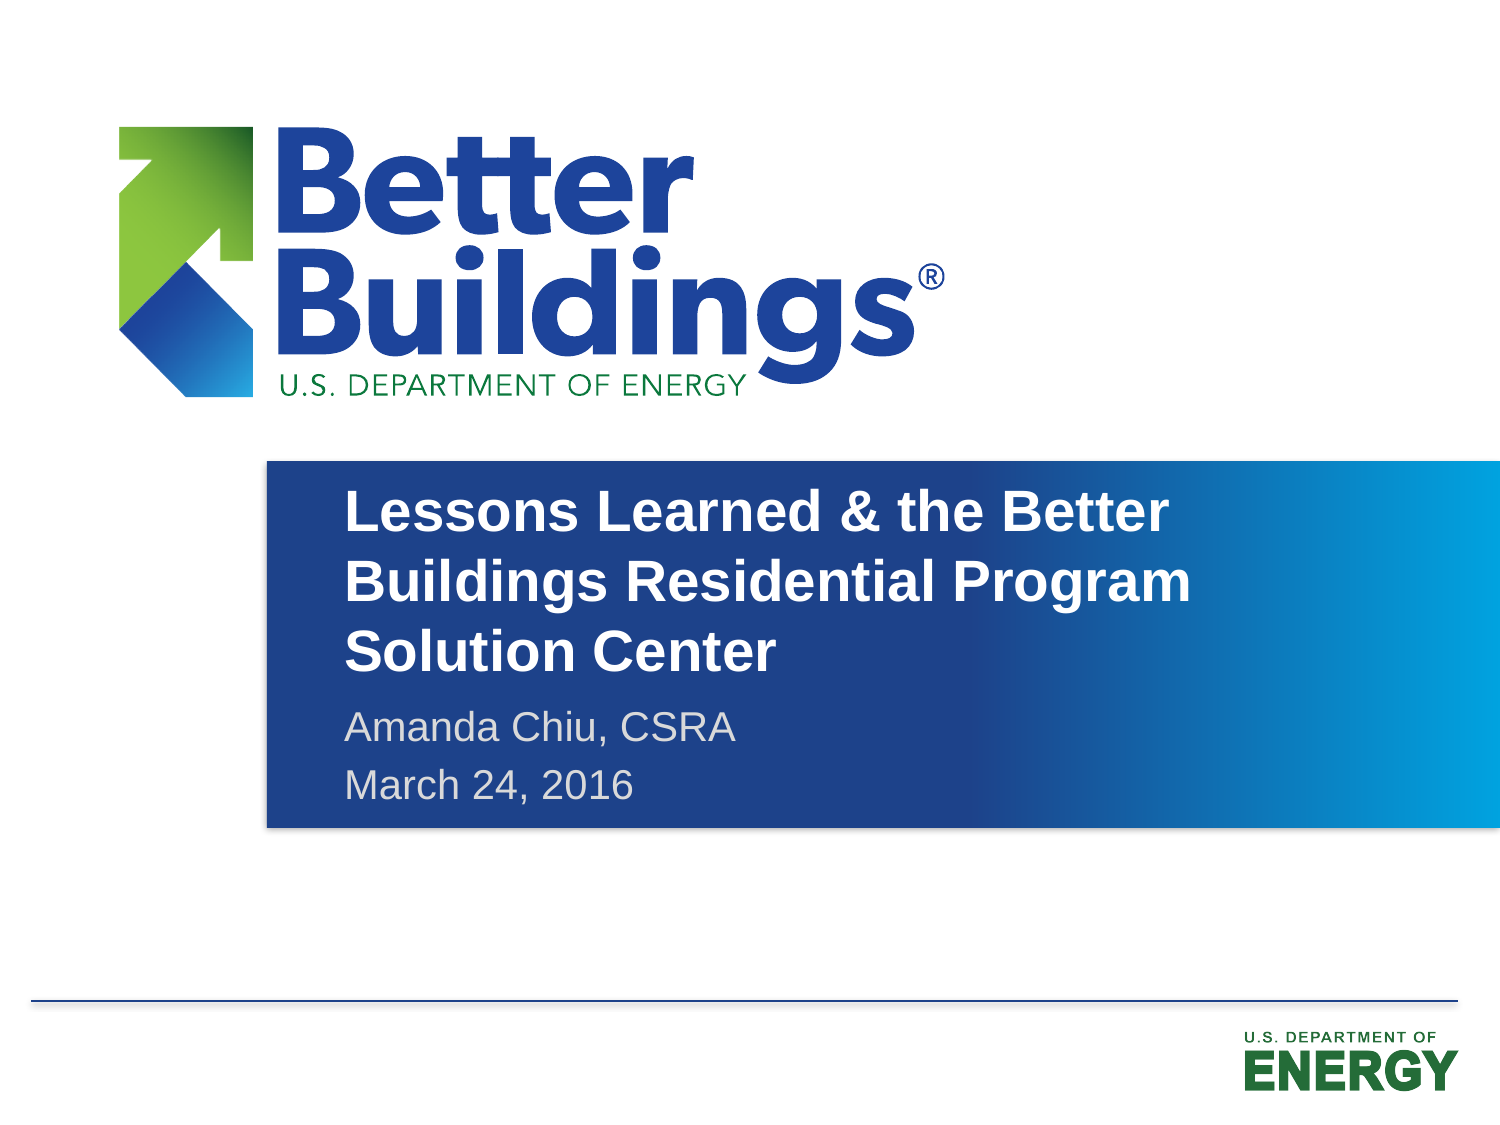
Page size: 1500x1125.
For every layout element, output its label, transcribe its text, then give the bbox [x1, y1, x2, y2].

picture [1312, 461, 1316, 497]
subtitle Amanda Chiu, CSRA March 24, 2016 [329, 692, 1387, 842]
picture [1242, 1024, 1459, 1099]
title Lessons Learned & the Better Buildings Residential Program Solution Center [329, 497, 1404, 691]
